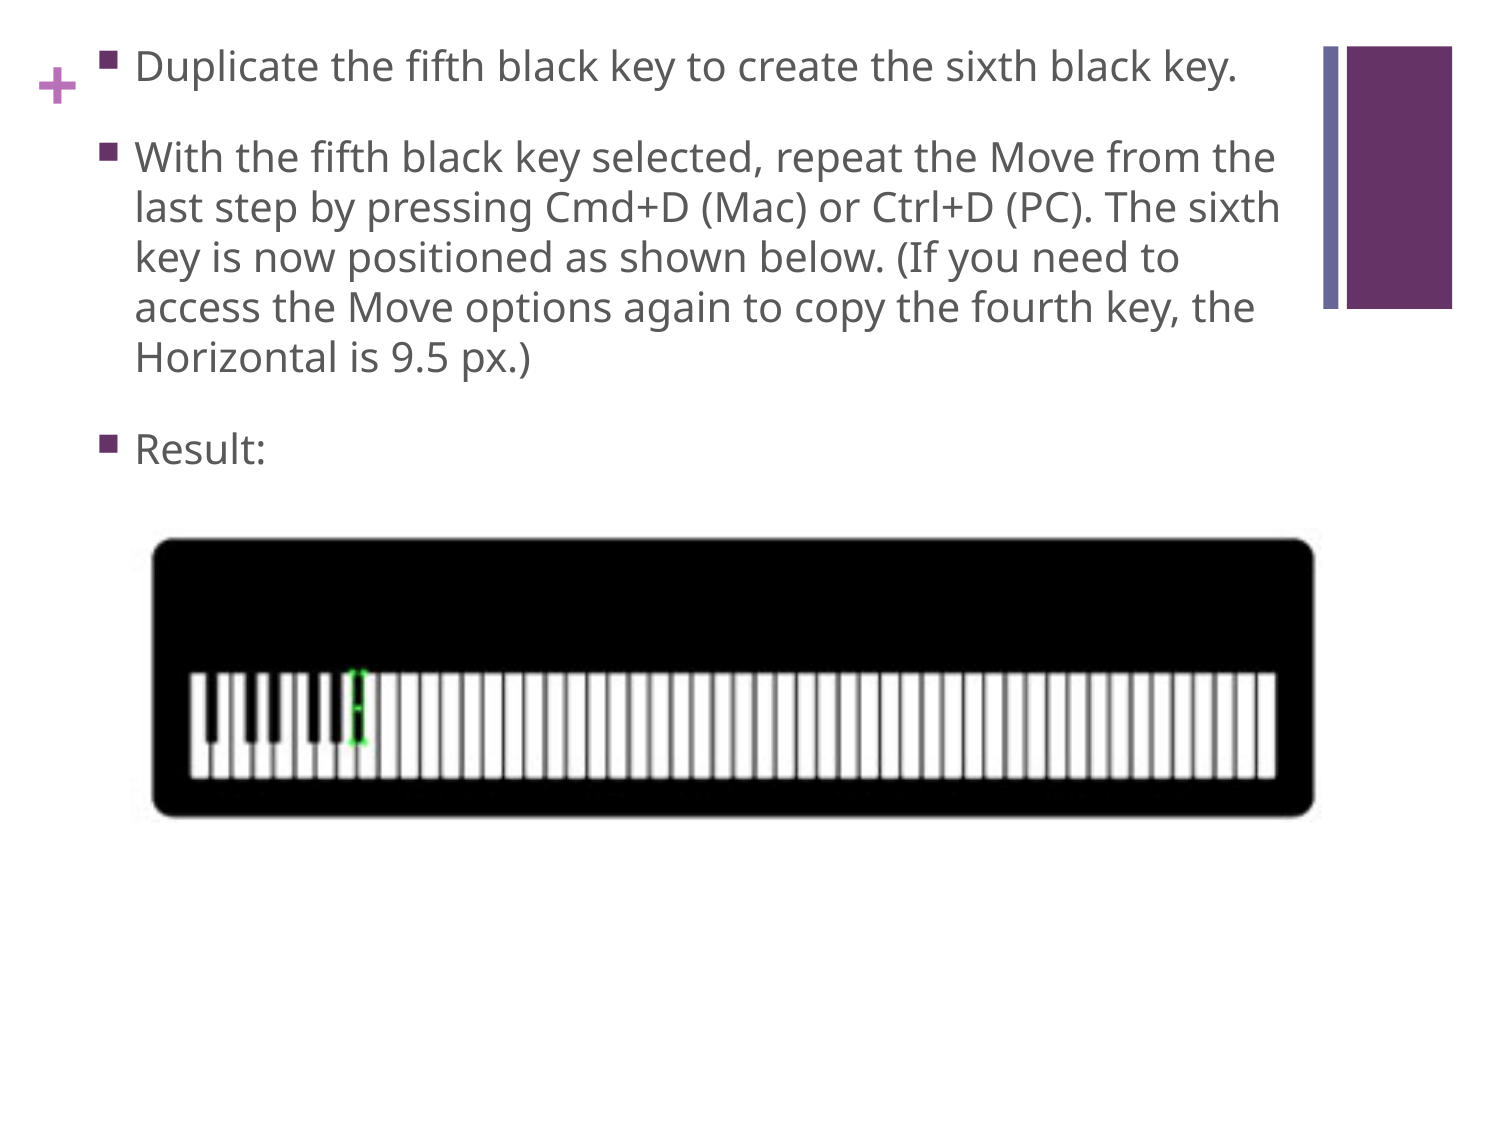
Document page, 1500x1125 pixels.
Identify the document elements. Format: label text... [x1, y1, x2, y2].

picture [39, 526, 1322, 824]
list Duplicate the fifth black key to create the sixth black key. With the fifth black key selected, repeat the Move from the last step by pressing Cmd+D (Mac) or Ctrl+D (PC). The sixth key is now positioned as shown below. (If you need to access the Move options again to copy the fourth key, the Horizontal is 9.5 px.) Result: [81, 31, 1322, 494]
